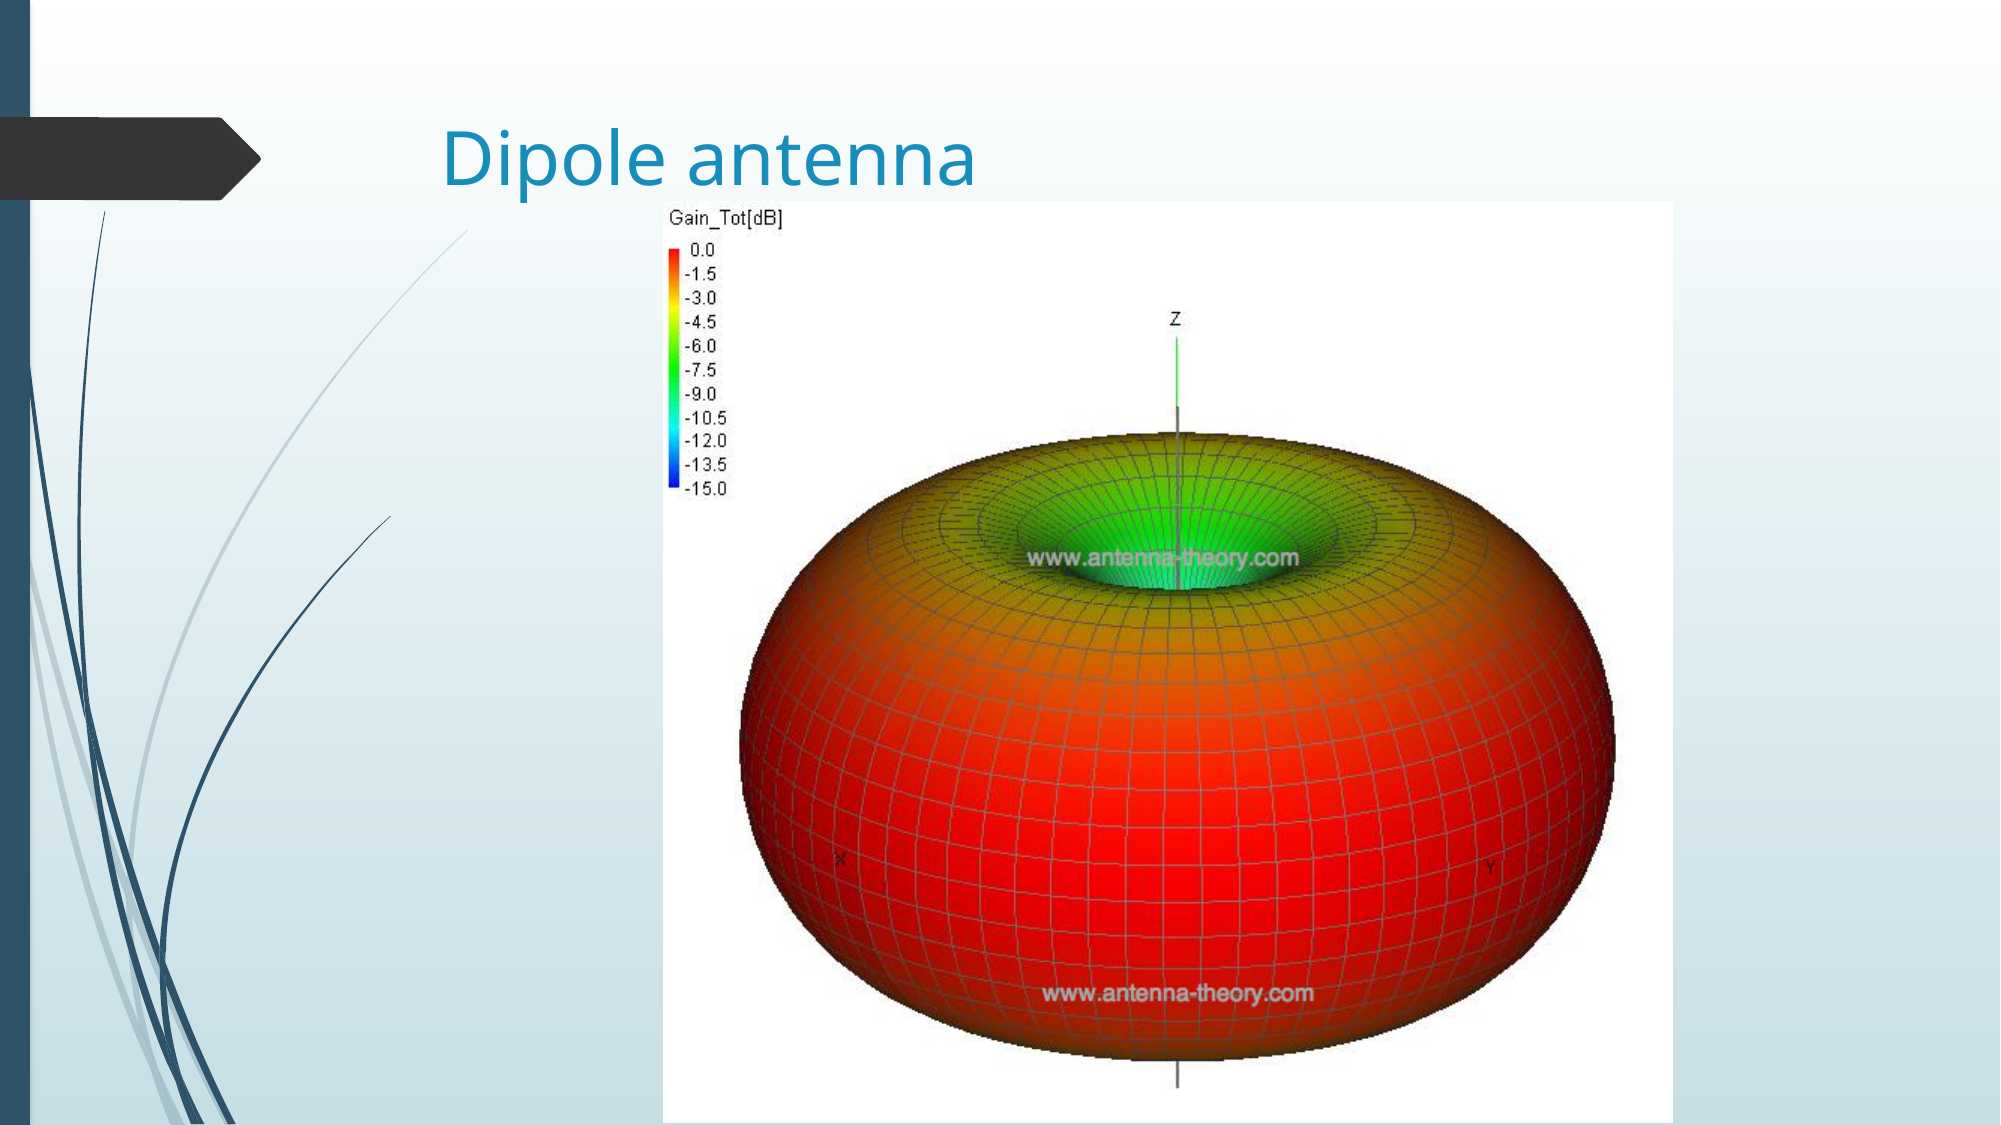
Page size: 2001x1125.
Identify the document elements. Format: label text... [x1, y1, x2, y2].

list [663, 201, 1674, 1123]
title Dipole antenna [425, 102, 1888, 313]
